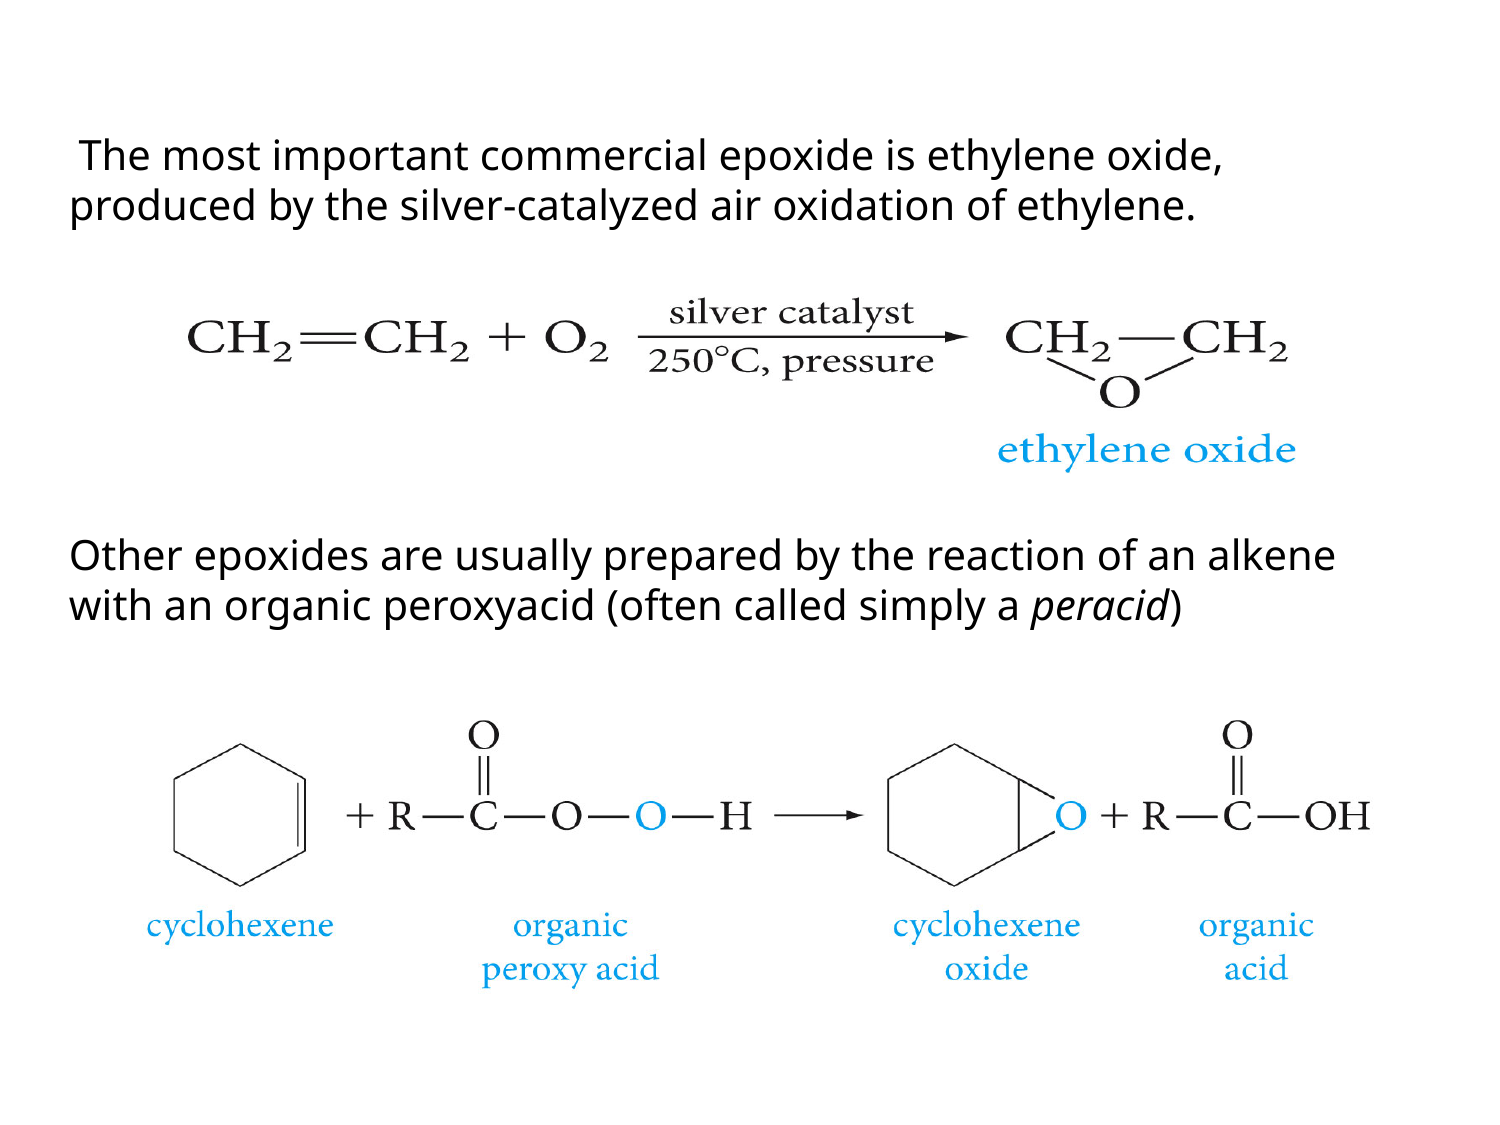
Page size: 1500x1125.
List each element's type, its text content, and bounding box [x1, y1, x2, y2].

picture [170, 291, 1311, 479]
picture [126, 713, 1390, 995]
text_box The most important commercial epoxide is ethylene oxide, produced by the silver-catalyzed air oxidation of ethylene. Other epoxides are usually prepared by the reaction of an alkene with an organic peroxyacid (often called simply a peracid) [54, 121, 1427, 987]
